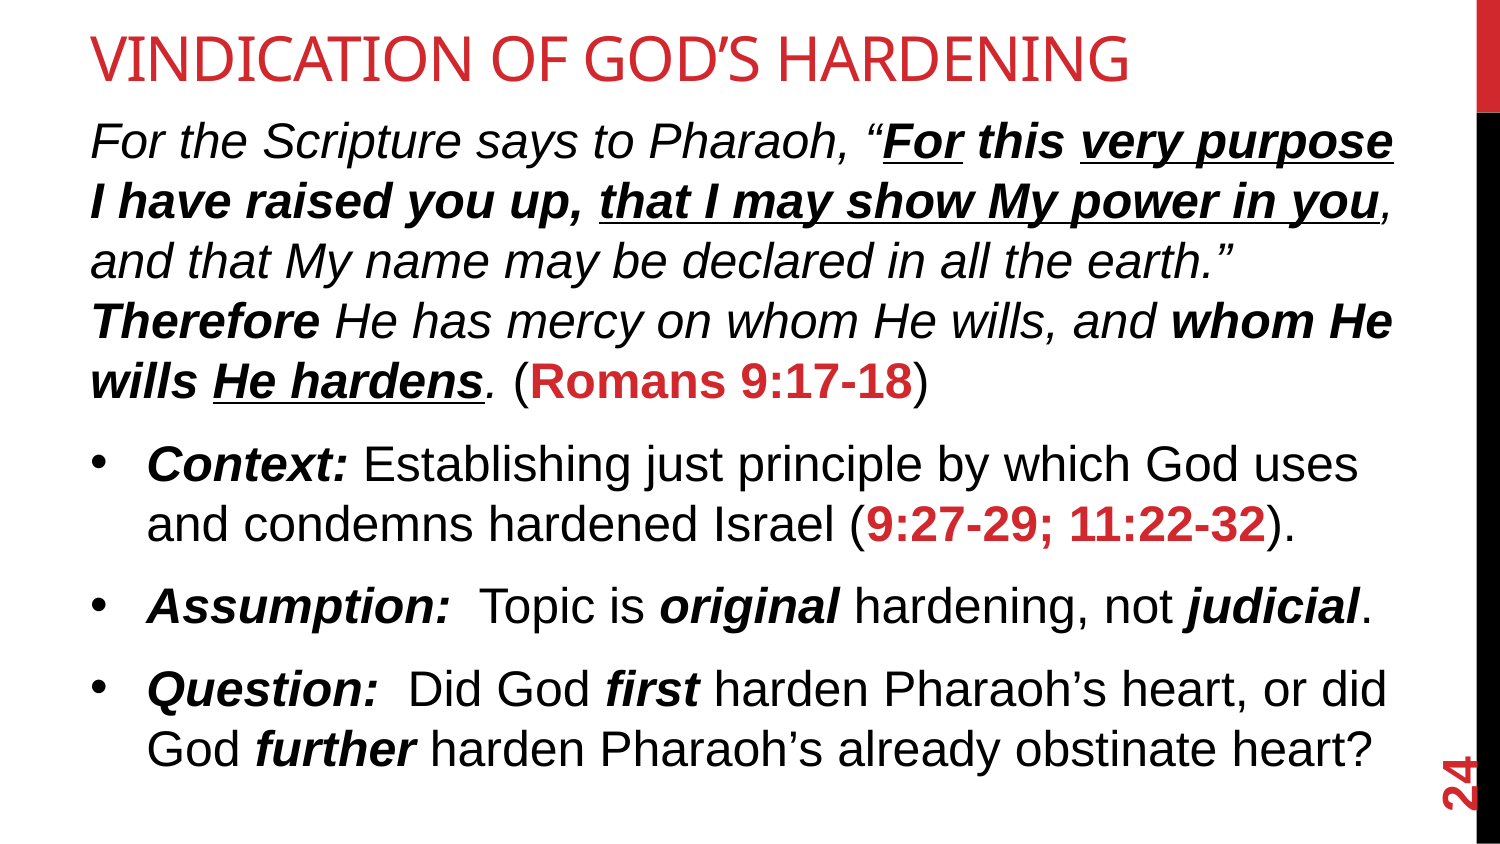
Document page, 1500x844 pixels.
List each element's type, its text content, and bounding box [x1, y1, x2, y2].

slide_number 24 [1427, 665, 1488, 828]
list For the Scripture says to Pharaoh, “For this very purpose I have raised you up, that I may show My power in you, and that My name may be declared in all the earth.” Therefore He has mercy on whom He wills, and whom He wills He hardens. (Romans 9:17-18) Context: Establishing just principle by which God uses and condemns hardened Israel (9:27-29; 11:22-32). Assumption: Topic is original hardening, not judicial. Question: Did God first harden Pharaoh’s heart, or did God further harden Pharaoh’s already obstinate heart? [75, 101, 1425, 811]
title Vindication of God’s Hardening [75, 11, 1425, 101]
